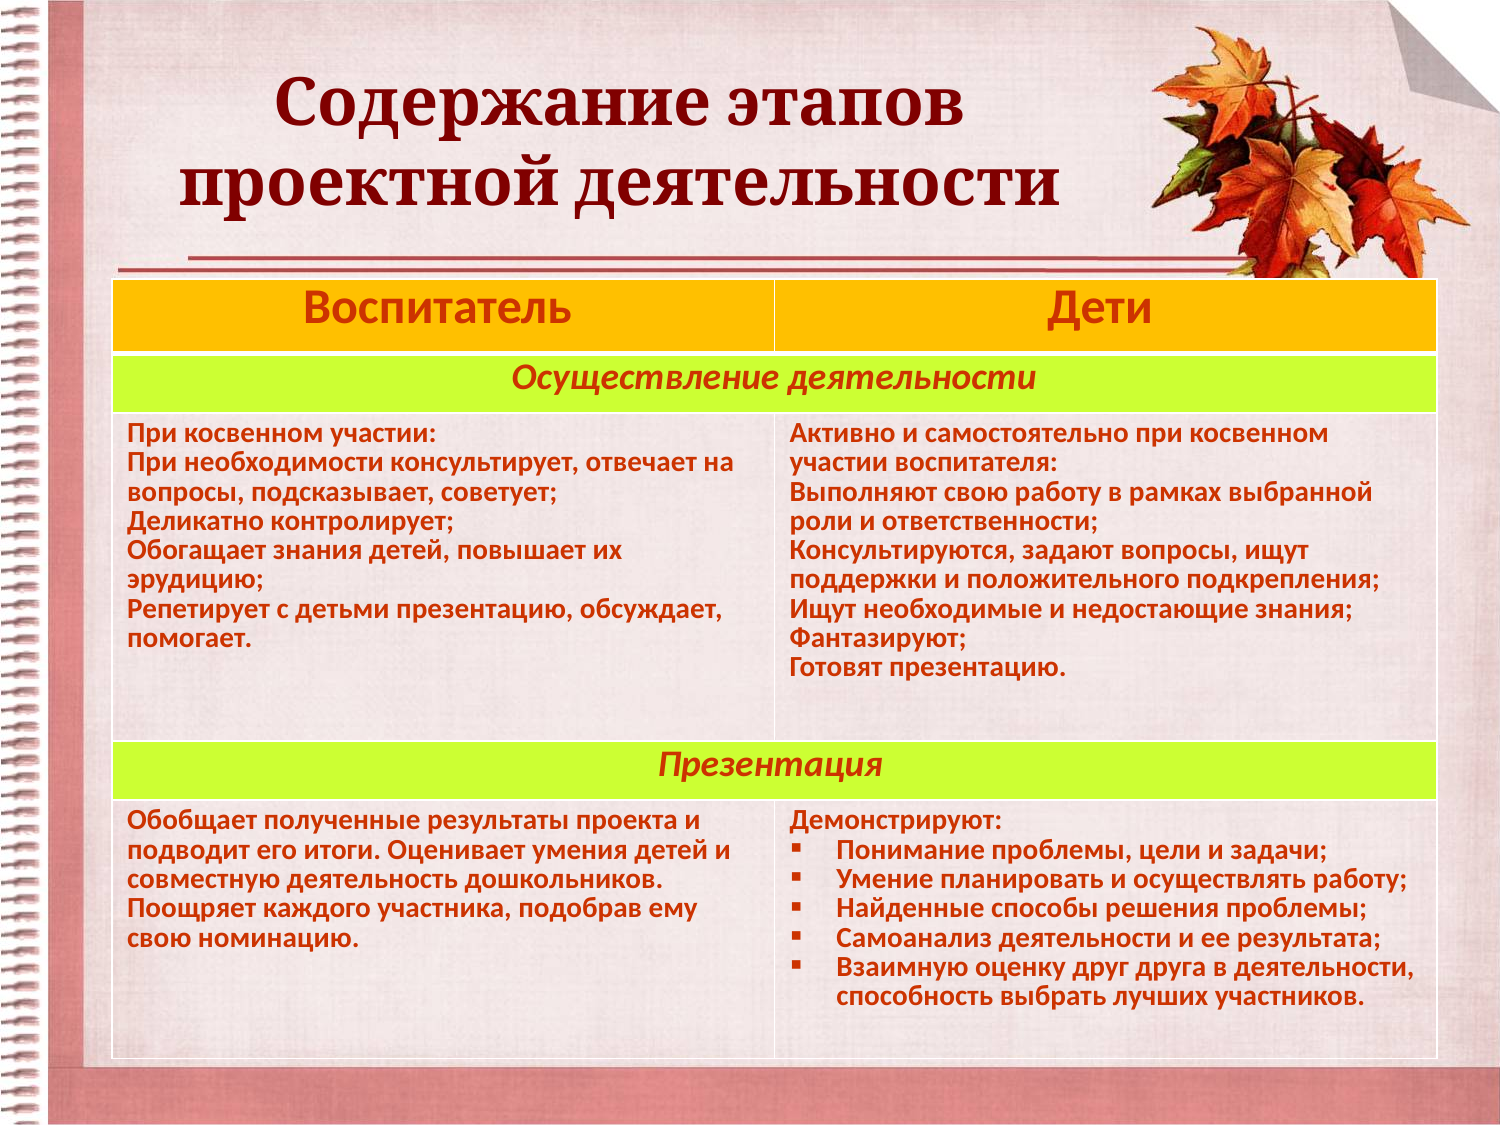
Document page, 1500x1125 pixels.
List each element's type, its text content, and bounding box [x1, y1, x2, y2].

title Содержание этапов проектной деятельности [100, 45, 1140, 233]
table_cell Презентация [113, 742, 1436, 799]
table_cell При косвенном участии: При необходимости консультирует, отвечает на вопросы, подсказывает, советует; Деликатно контролирует; Обогащает знания детей, повышает их эрудицию; Репетирует с детьми презентацию, обсуждает, помогает. [113, 414, 774, 740]
picture [0, 0, 1500, 1125]
table_cell Активно и самостоятельно при косвенном участии воспитателя: Выполняют свою работу в рамках выбранной роли и ответственности; Консультируются, задают вопросы, ищут поддержки и положительного подкрепления; Ищут необходимые и недостающие знания; Фантазируют; Готовят презентацию. [775, 414, 1436, 740]
table_header Дети [775, 280, 1436, 351]
table_cell Осуществление деятельности [113, 356, 1436, 412]
table_cell Демонстрируют: Понимание проблемы, цели и задачи; Умение планировать и осуществлять работу; Найденные способы решения проблемы; Самоанализ деятельности и ее результата; Взаимную оценку друг друга в деятельности, способность выбрать лучших участников. [775, 801, 1436, 1058]
table_header Воспитатель [113, 280, 774, 351]
table_cell Обобщает полученные результаты проекта и подводит его итоги. Оценивает умения детей и совместную деятельность дошкольников. Поощряет каждого участника, подобрав ему свою номинацию. [113, 801, 774, 1058]
